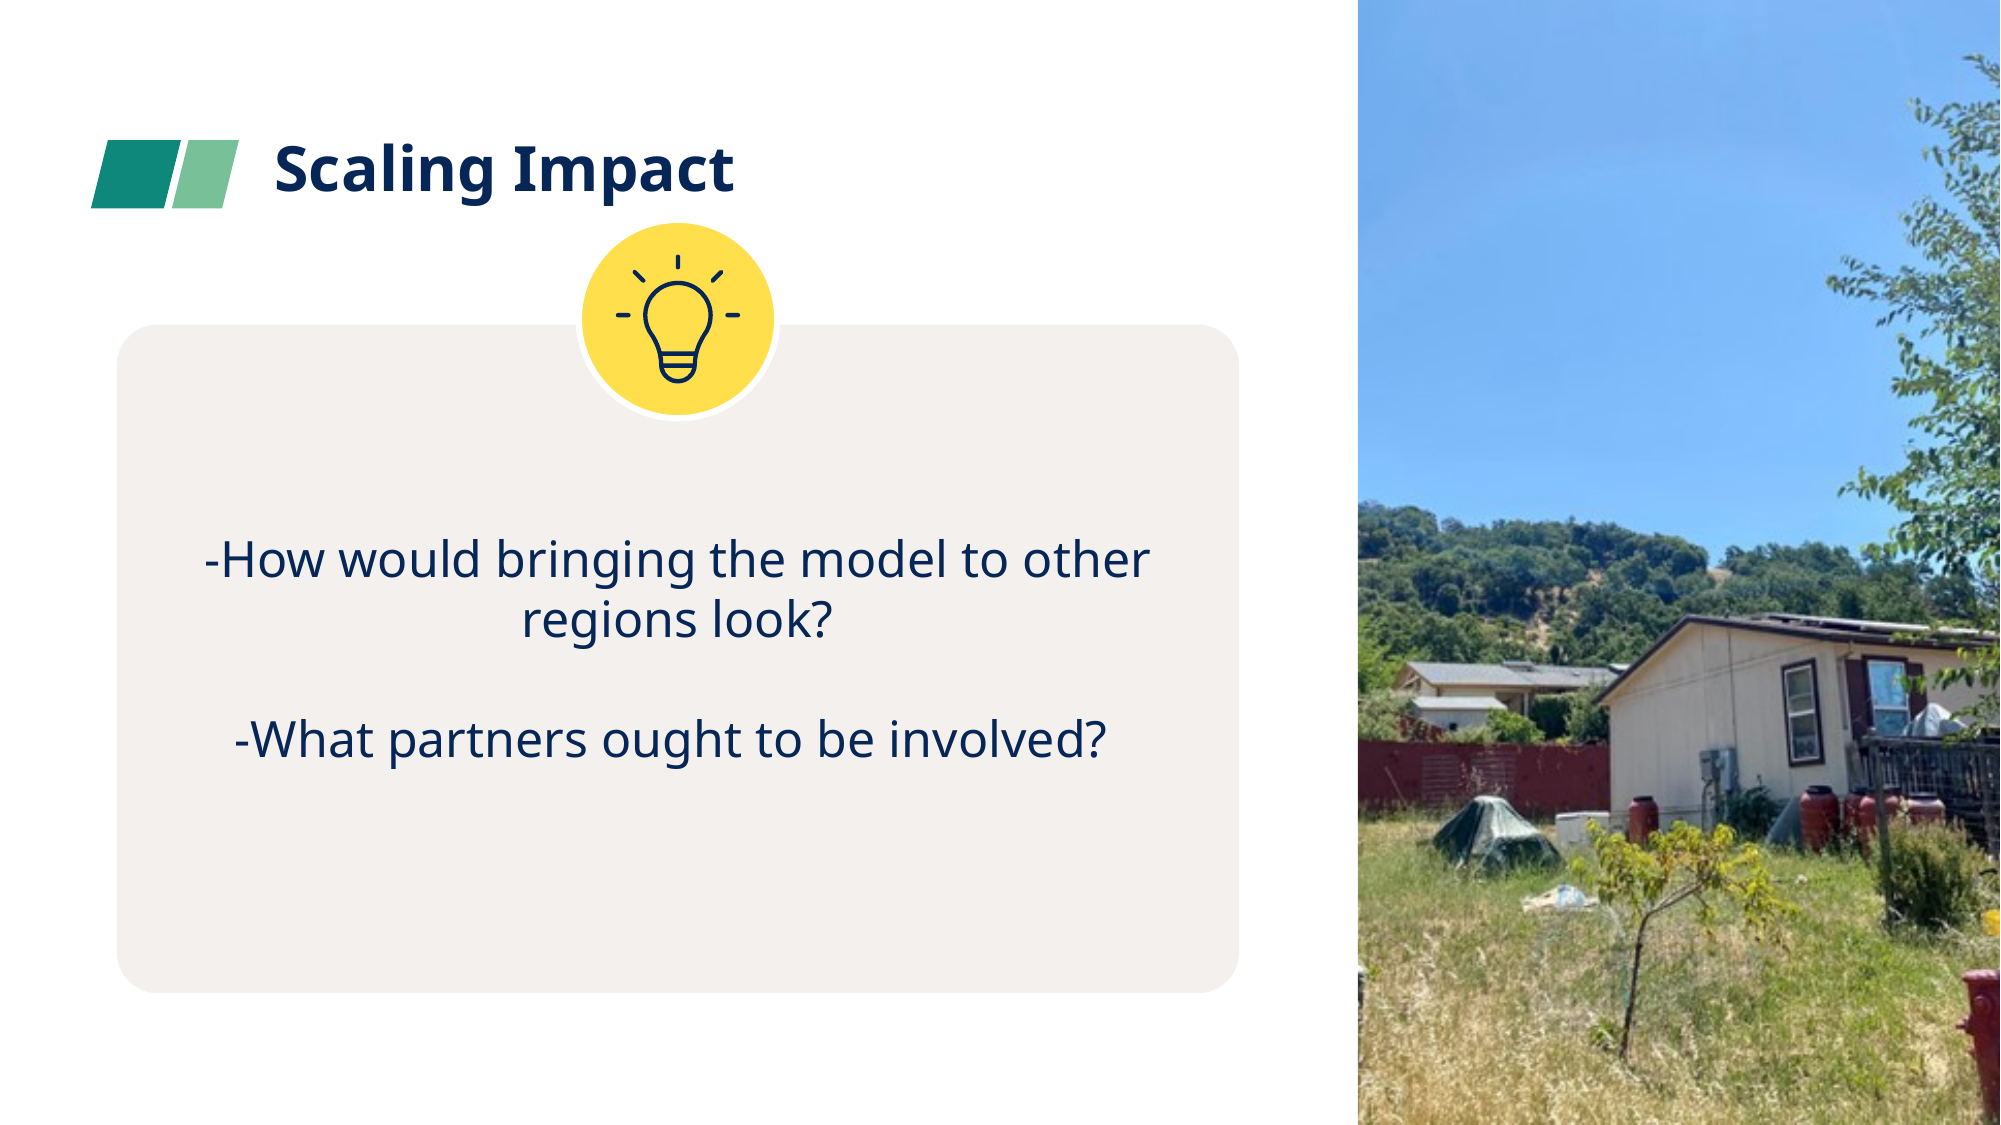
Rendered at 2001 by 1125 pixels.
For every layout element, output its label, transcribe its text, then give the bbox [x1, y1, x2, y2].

text_box -How would bringing the model to other regions look? -What partners ought to be involved? [116, 324, 1240, 994]
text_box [578, 219, 778, 419]
title Scaling Impact [274, 141, 1287, 206]
picture [1357, 0, 2000, 1125]
